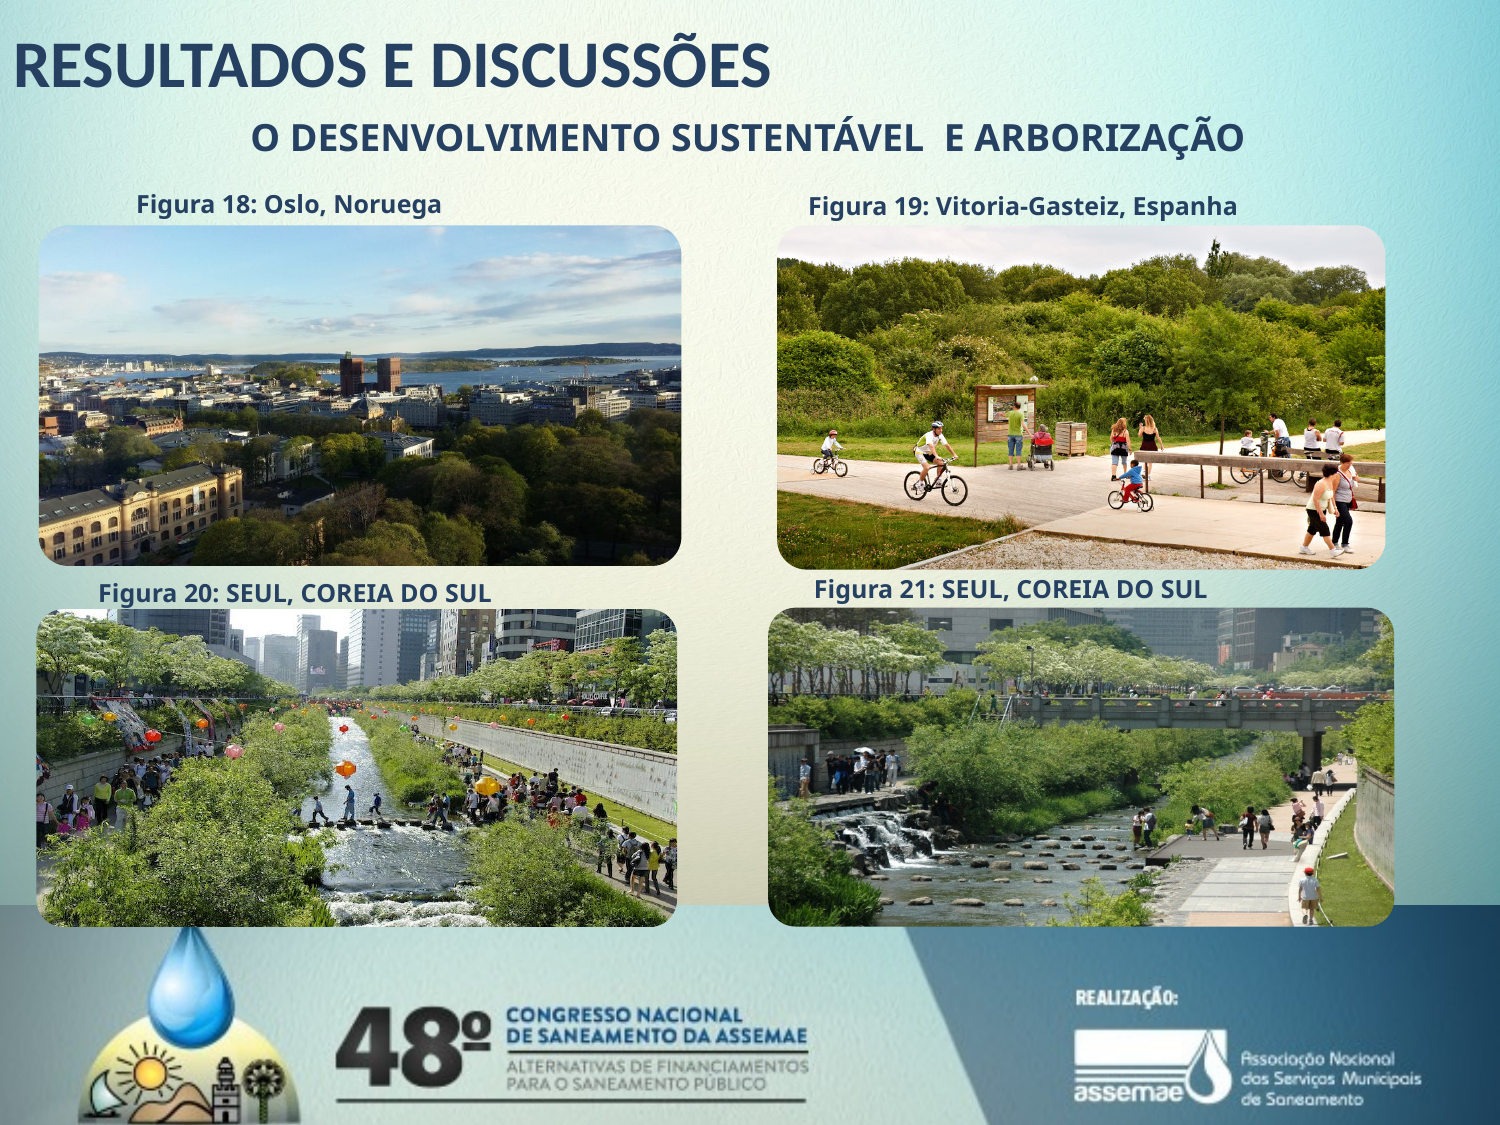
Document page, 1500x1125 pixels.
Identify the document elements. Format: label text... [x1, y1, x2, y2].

text_box Figura 18: Oslo, Noruega [121, 181, 458, 223]
text_box Figura 20: SEUL, COREIA DO SUL [64, 574, 526, 607]
text_box Figura 19: Vitoria-Gasteiz, Espanha [748, 183, 1299, 228]
picture [0, 0, 1500, 1125]
text_box Figura 21: SEUL, COREIA DO SUL [776, 577, 1247, 606]
text_box O DESENVOLVIMENTO SUSTENTÁVEL E ARBORIZAÇÃO [0, 107, 1499, 167]
text_box RESULTADOS E DISCUSSÕES [0, 3, 1349, 119]
